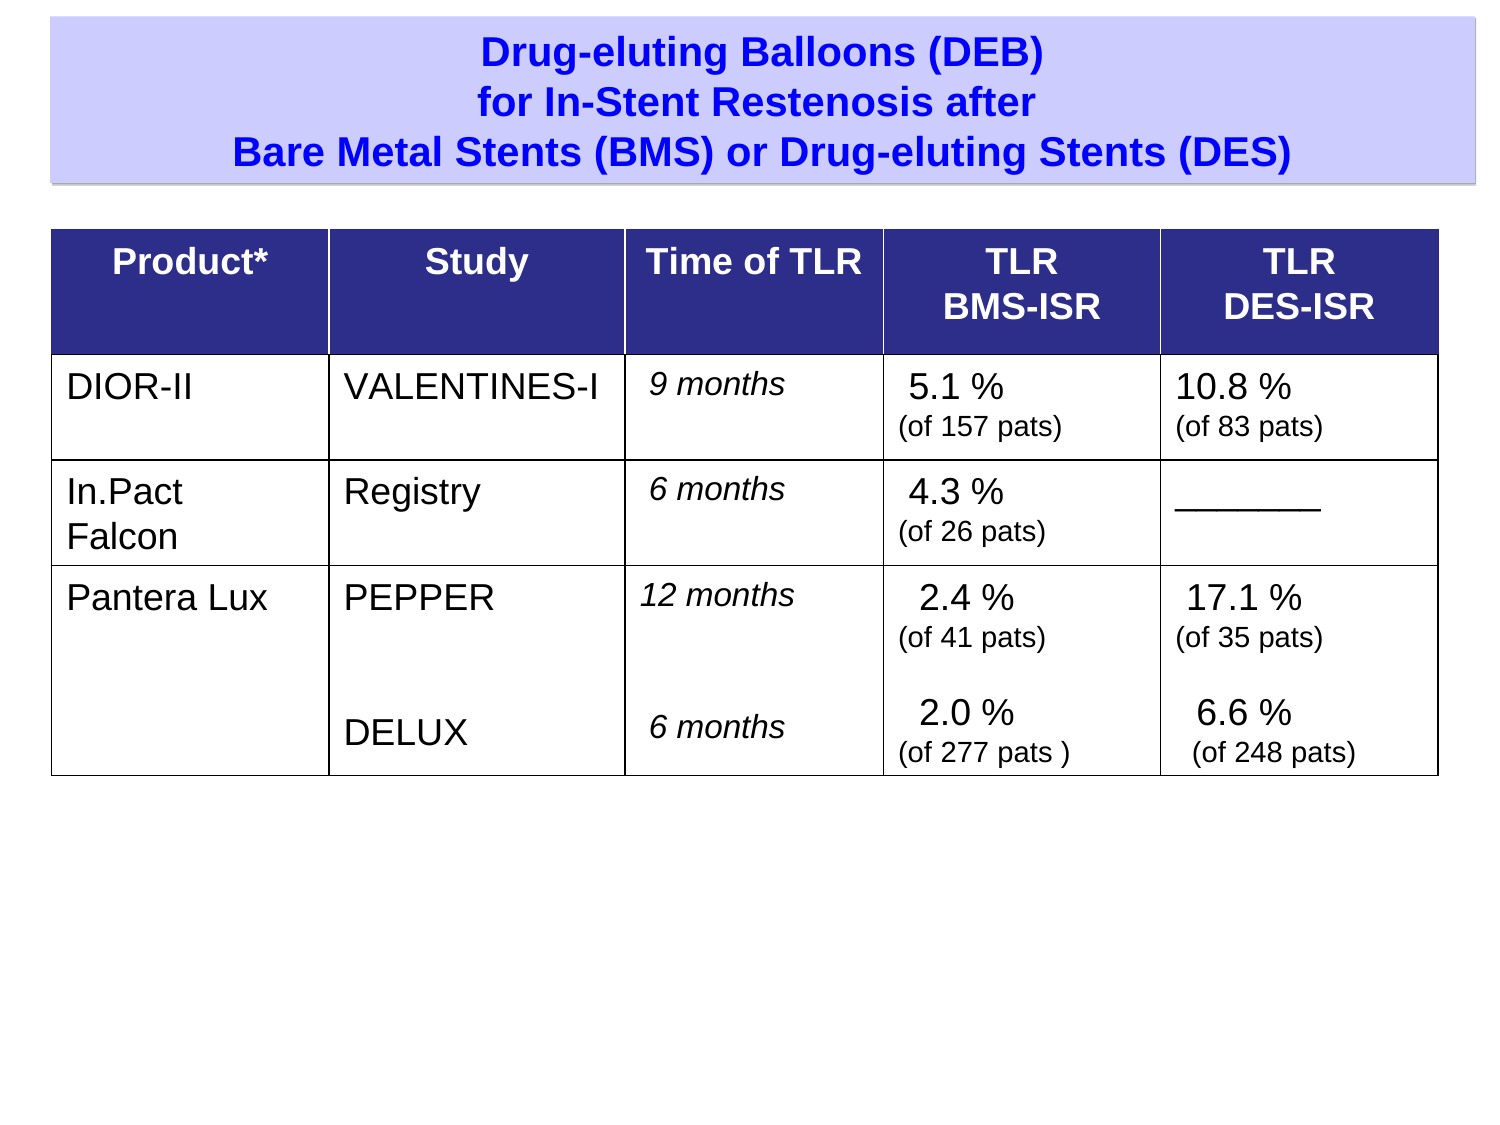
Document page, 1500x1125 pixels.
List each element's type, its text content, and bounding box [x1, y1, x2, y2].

table_cell DIOR-II [52, 355, 328, 459]
table_cell 4.3 % (of 26 pats) [884, 461, 1160, 565]
table_cell 17.1 % (of 35 pats) 6.6 % (of 248 pats) [1161, 566, 1437, 775]
title Drug-eluting Balloons (DEB) for In-Stent Restenosis after Bare Metal Stents (BMS) or Drug-eluting Stents (DES) [50, 16, 1475, 184]
table_cell Pantera Lux [52, 566, 328, 775]
table_cell _______ [1161, 461, 1437, 565]
table_header Time of TLR [626, 230, 883, 354]
table_cell 6 months [626, 461, 883, 565]
table_header TLR DES-ISR [1161, 230, 1438, 354]
table_cell PEPPER DELUX [330, 566, 624, 775]
table_cell 10.8 % (of 83 pats) [1161, 355, 1437, 459]
table_cell In.Pact Falcon [52, 461, 328, 565]
table_header Study [330, 230, 624, 354]
table_header TLR BMS-ISR [884, 230, 1160, 354]
table_header Product* [52, 230, 328, 354]
table_cell 5.1 % (of 157 pats) [884, 355, 1160, 459]
table_cell VALENTINES-I [330, 355, 624, 459]
table_cell 9 months [626, 355, 883, 459]
table_cell Registry [330, 461, 624, 565]
table_cell 12 months 6 months [626, 566, 883, 775]
table_cell 2.4 % (of 41 pats) 2.0 % (of 277 pats ) [884, 566, 1160, 775]
